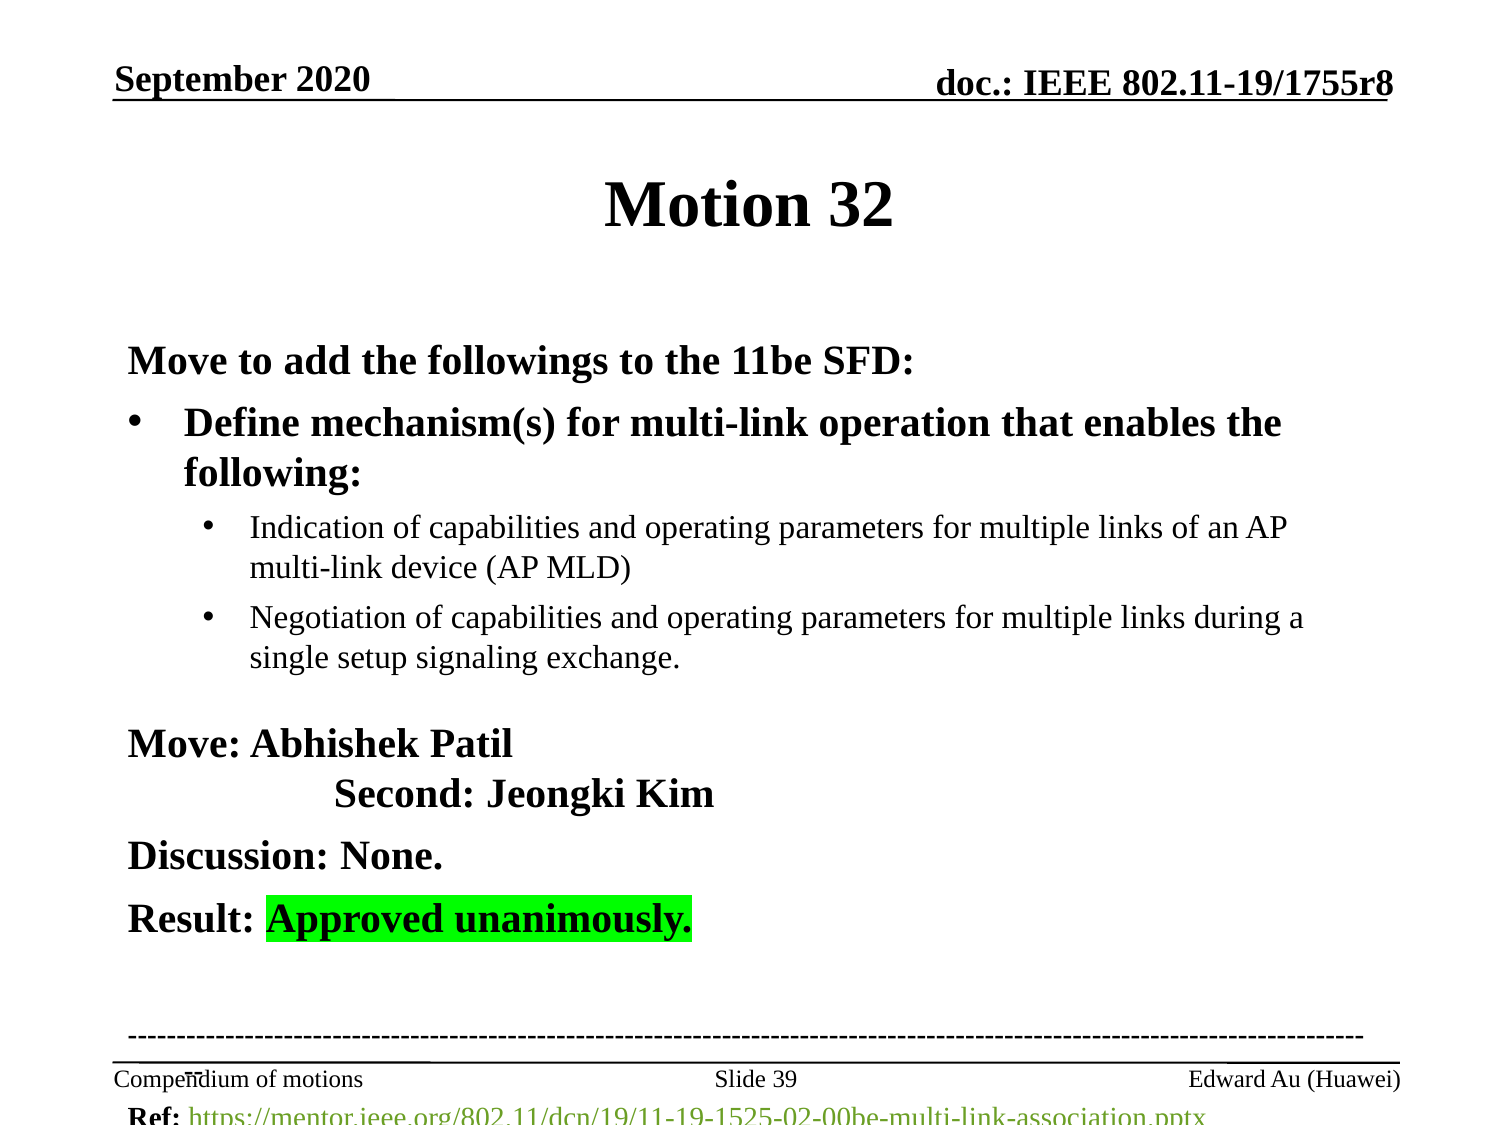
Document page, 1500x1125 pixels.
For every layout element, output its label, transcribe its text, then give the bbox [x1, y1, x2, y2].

list Move to add the followings to the 11be SFD: Define mechanism(s) for multi-link operation that enables the following: Indication of capabilities and operating parameters for multiple links of an AP multi-link device (AP MLD) Negotiation of capabilities and operating parameters for multiple links during a single setup signaling exchange. Move: Abhishek Patil Second: Jeongki Kim Discussion: None. Result: Approved unanimously. --------------------------------------------------------------------------------------------------------------------------------- Ref: https://mentor.ieee.org/802.11/dcn/19/11-19-1525-02-00be-multi-link-association.pptx [112, 324, 1388, 1063]
title Motion 32 [112, 112, 1388, 288]
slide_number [114, 54, 423, 100]
slide_number Slide 39 [712, 1061, 800, 1123]
footer Edward Au (Huawei) [878, 1061, 1402, 1093]
